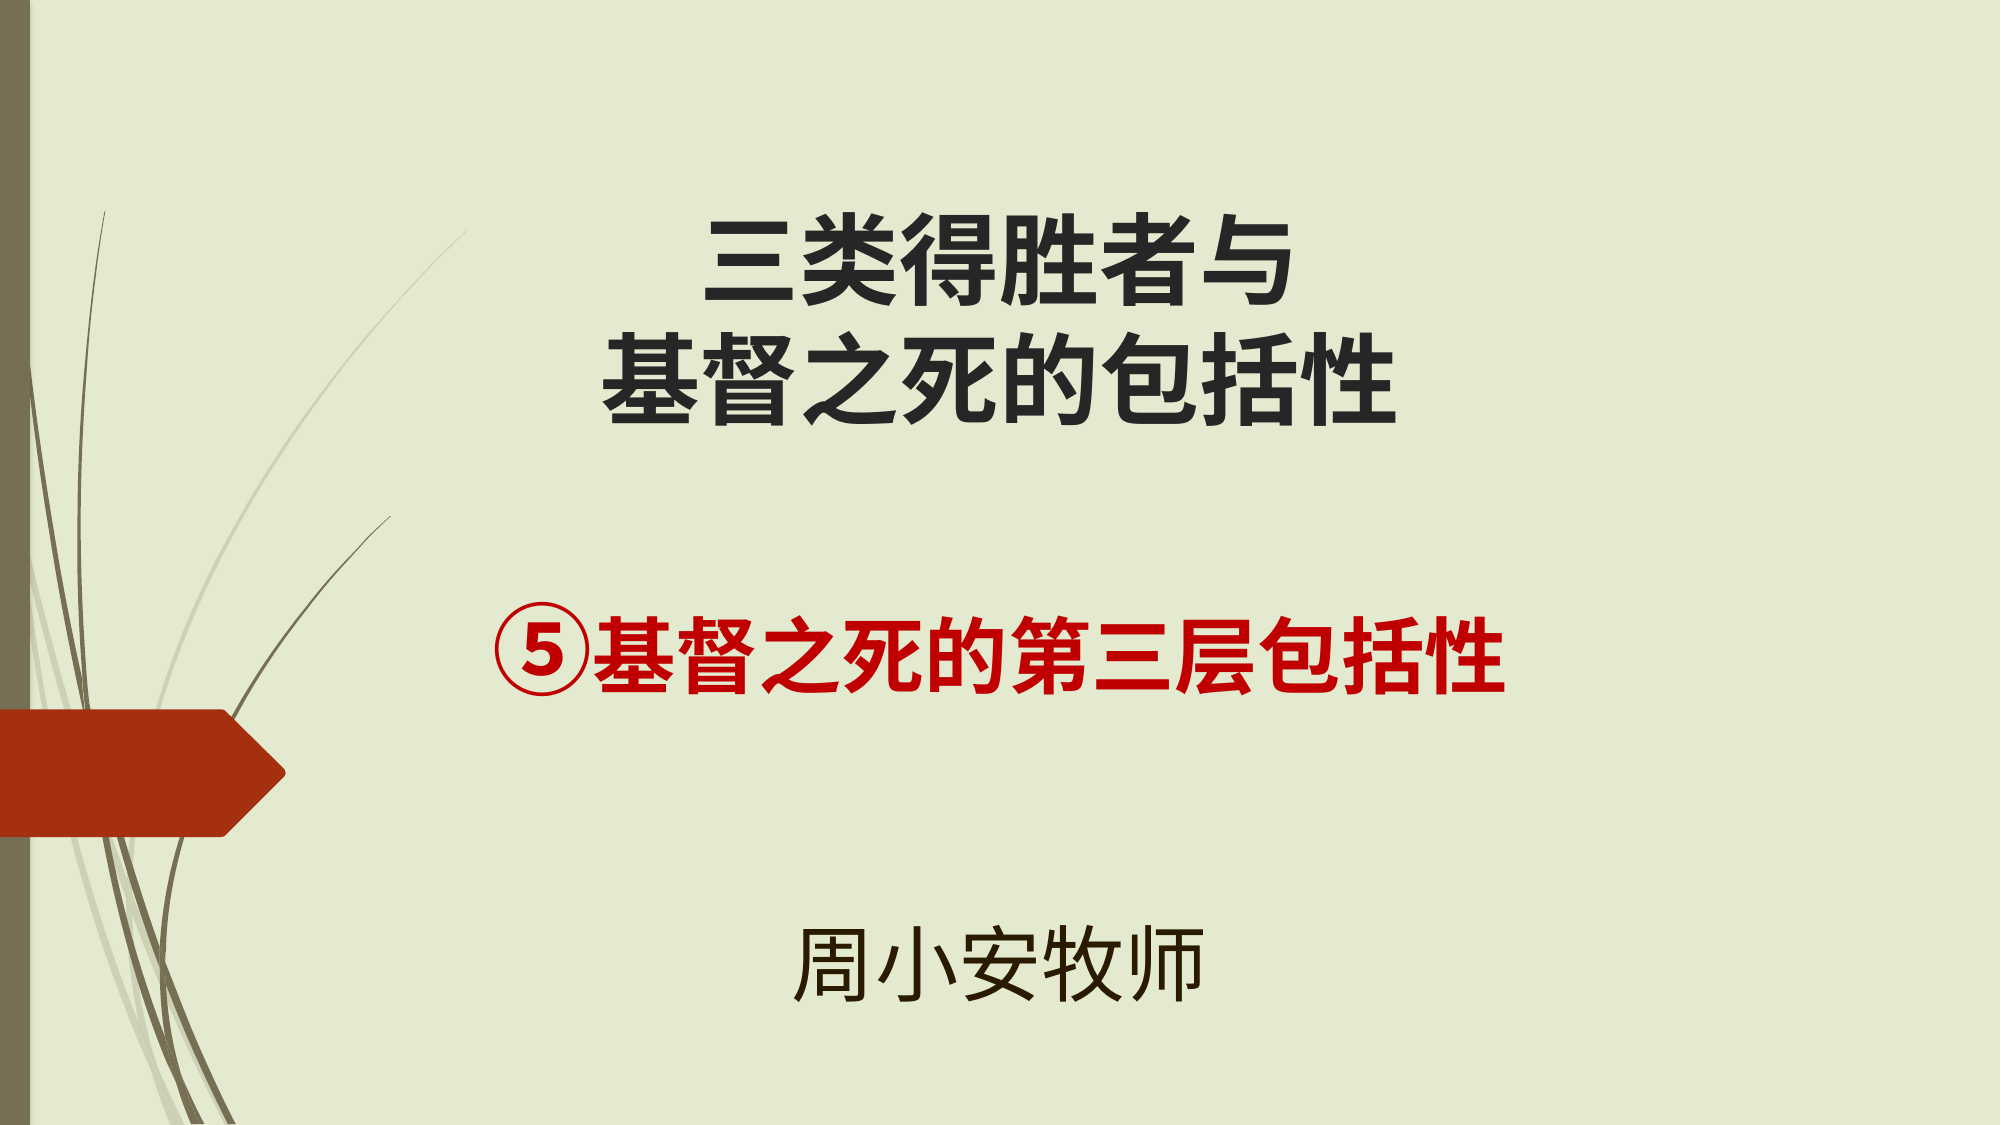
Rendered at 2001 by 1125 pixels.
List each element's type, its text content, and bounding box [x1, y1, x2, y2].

subtitle 周小安牧师 [340, 901, 1660, 1023]
title 三类得胜者与 基督之死的包括性 ⑤基督之死的第三层包括性 [259, 47, 1741, 715]
